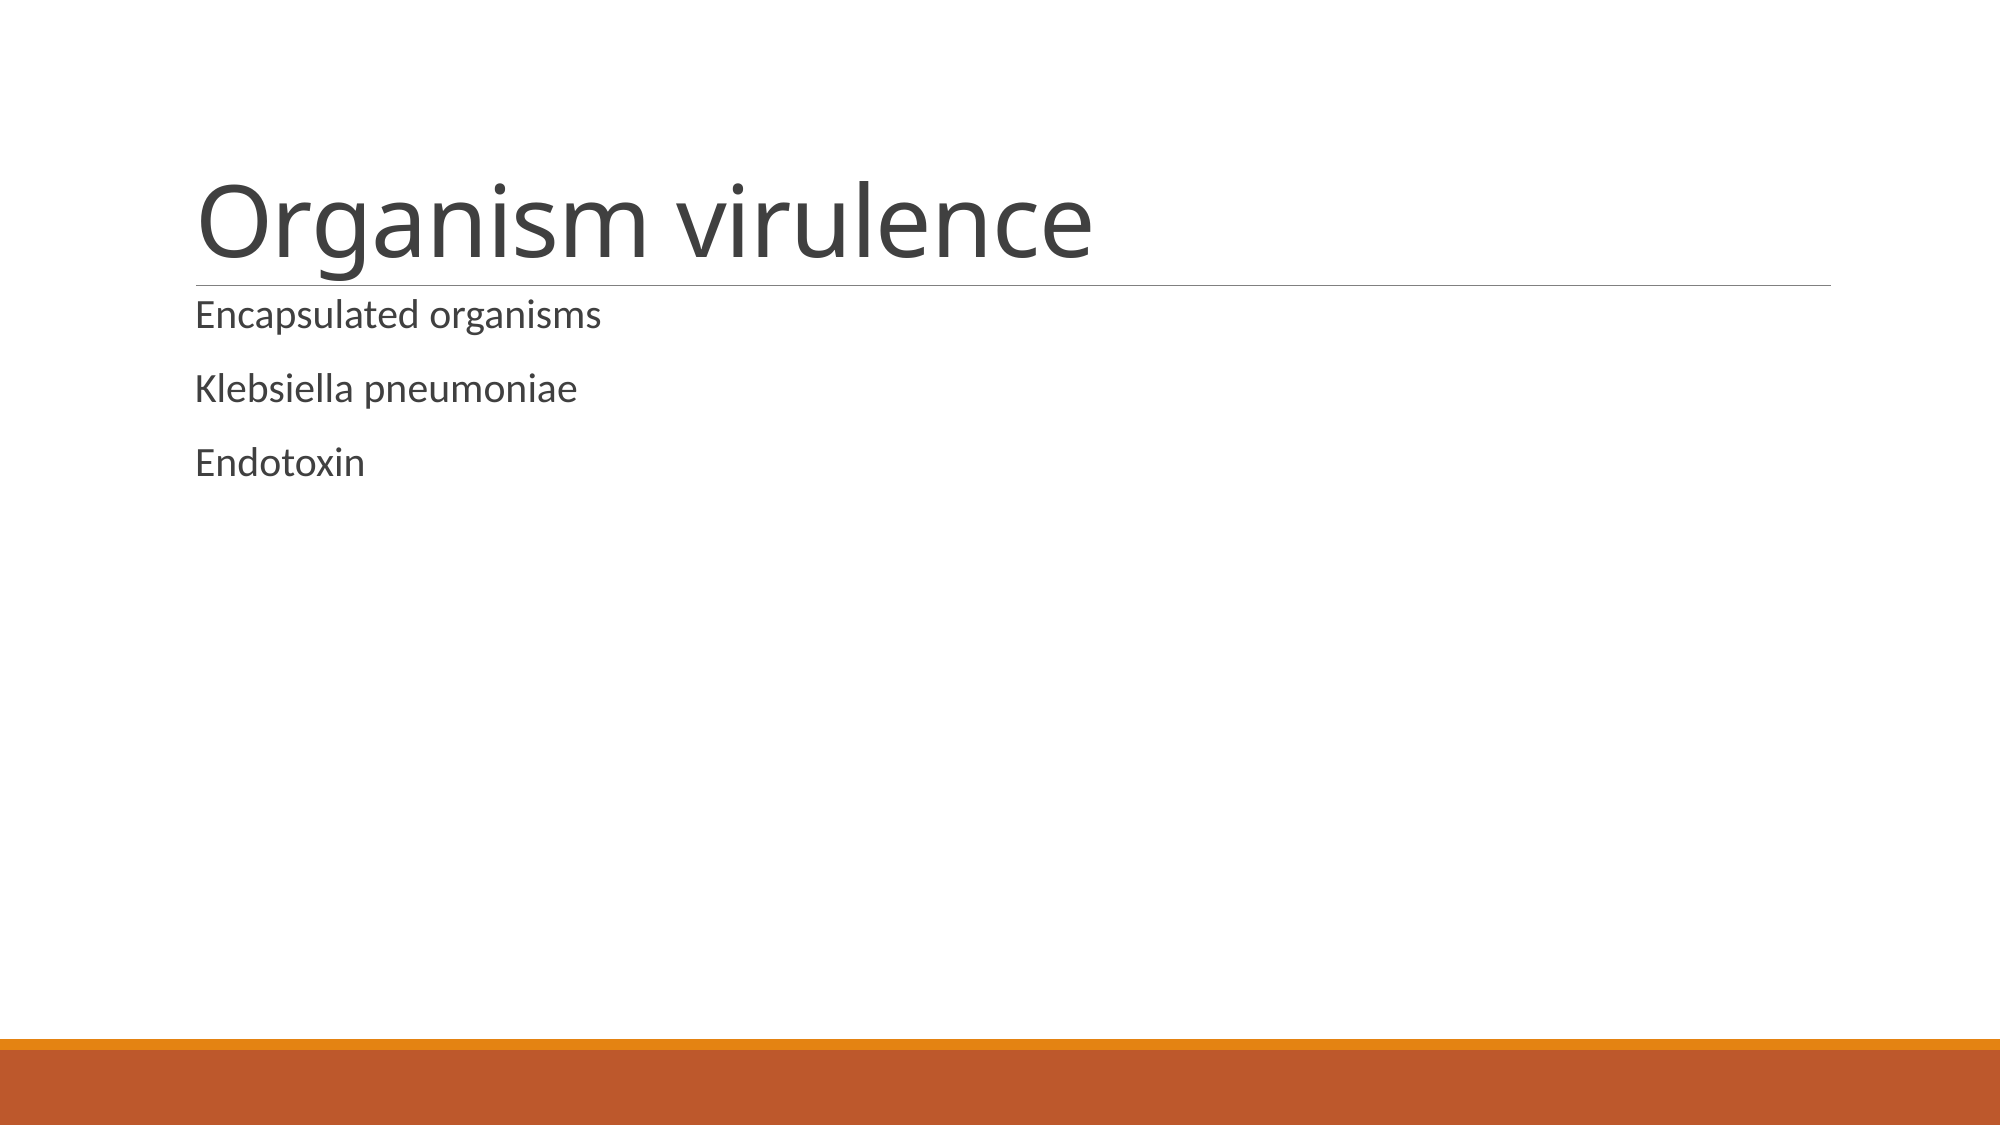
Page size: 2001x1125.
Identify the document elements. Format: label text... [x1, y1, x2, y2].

list Encapsulated organisms Klebsiella pneumoniae Endotoxin [180, 285, 1830, 945]
title Organism virulence [180, 47, 1830, 285]
